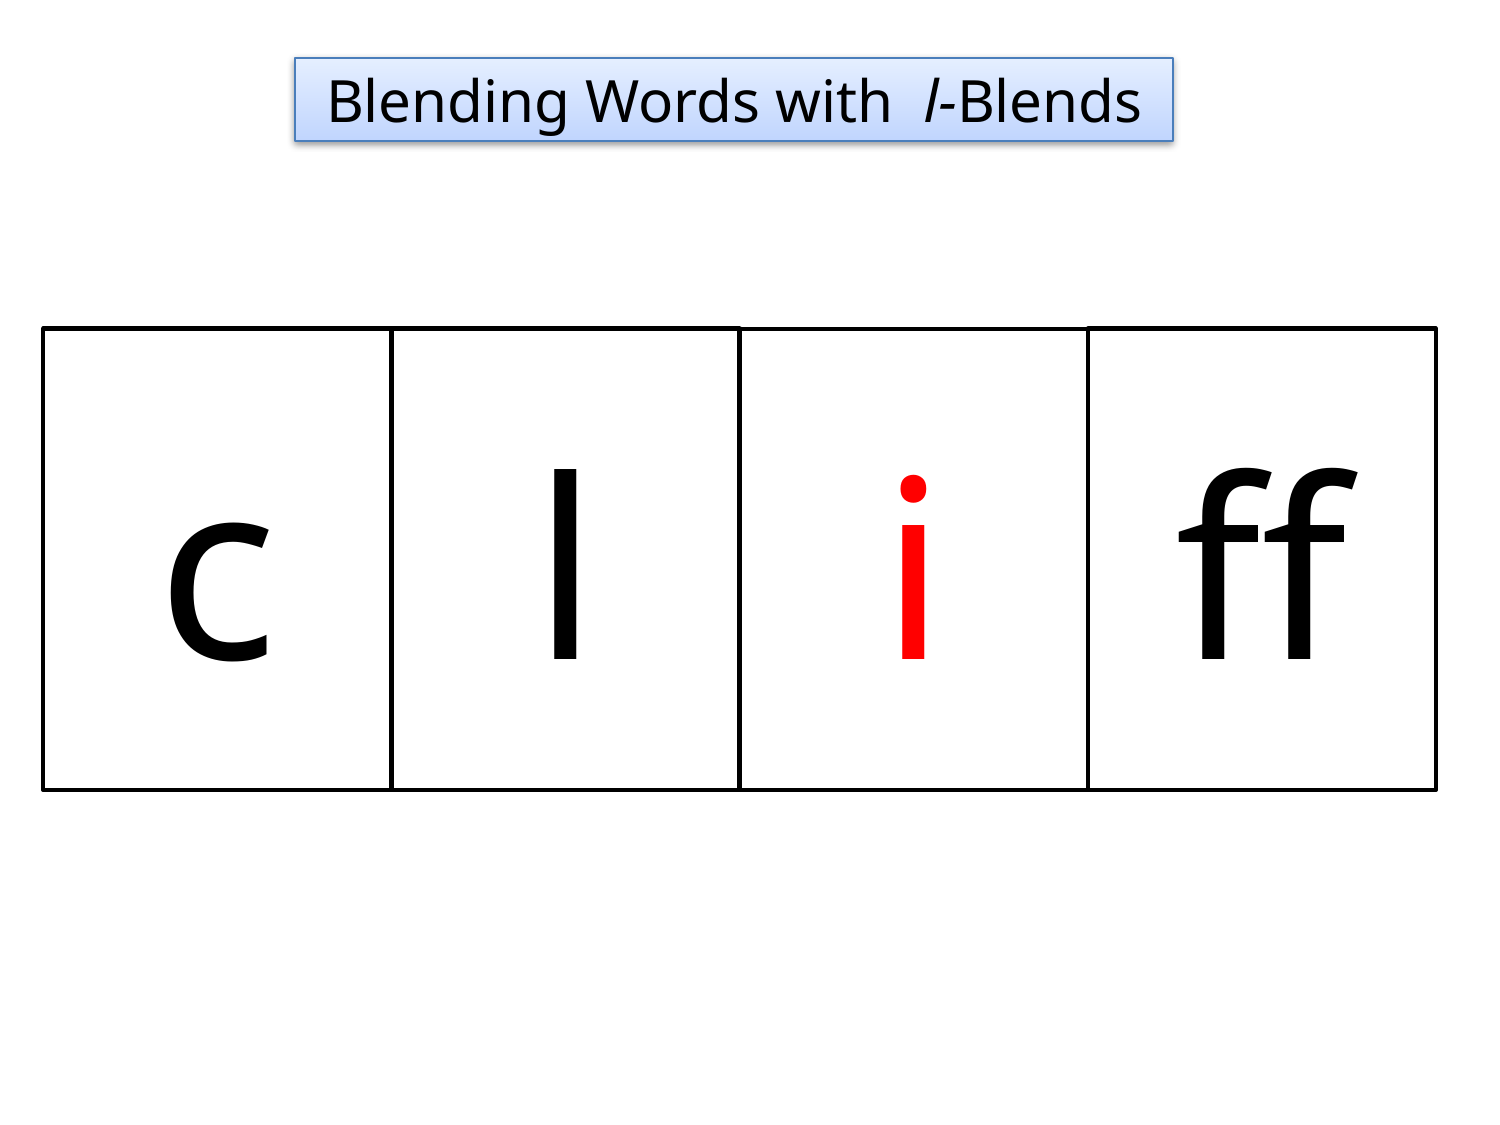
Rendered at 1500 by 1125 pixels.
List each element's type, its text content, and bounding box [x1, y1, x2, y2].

text_box l [389, 326, 742, 792]
text_box Blending Words with l-Blends [294, 57, 1174, 142]
text_box i [738, 327, 1086, 792]
text_box c [41, 326, 389, 792]
text_box ff [1086, 326, 1438, 792]
